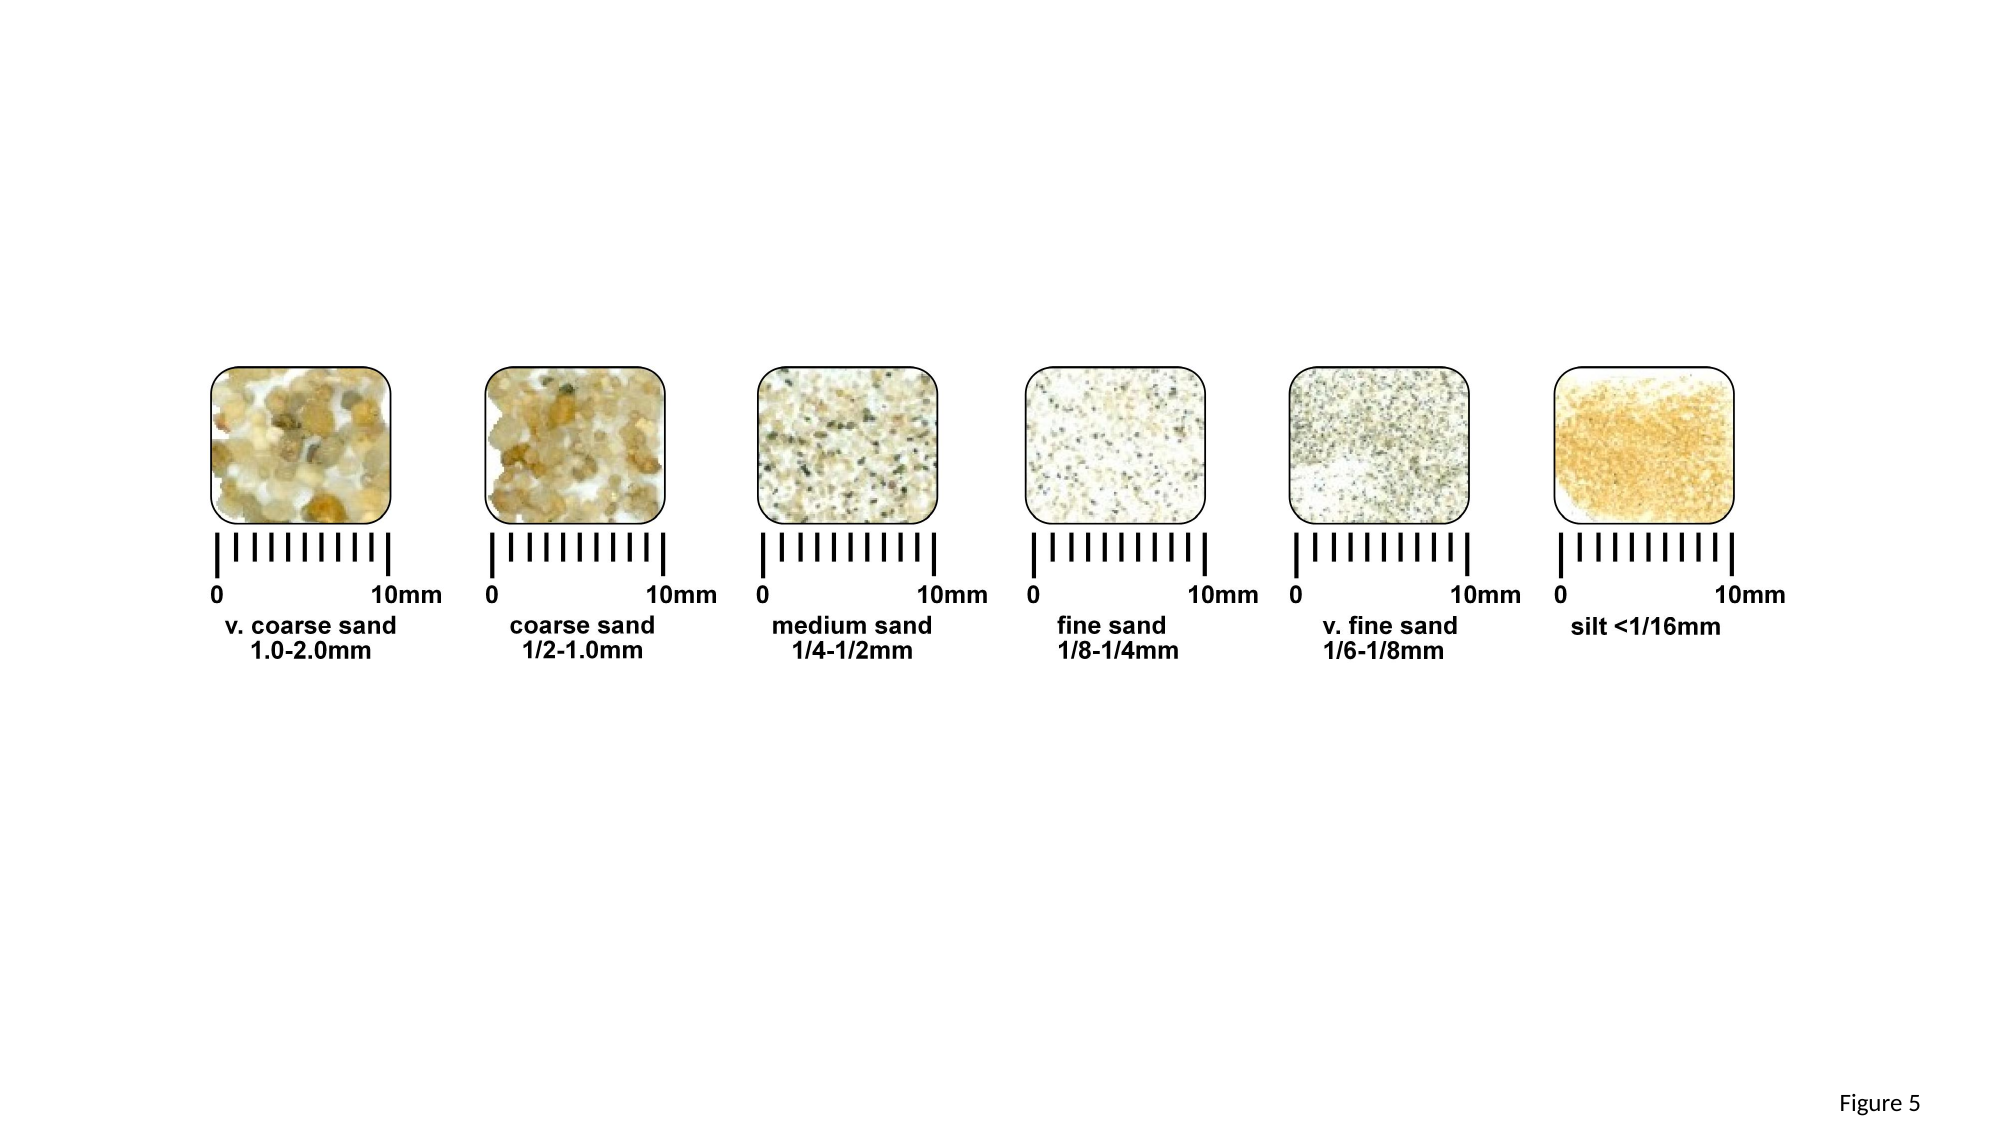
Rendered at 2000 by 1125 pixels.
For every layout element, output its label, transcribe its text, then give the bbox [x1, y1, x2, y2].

text_box Figure 5 [1761, 1079, 2000, 1125]
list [191, 336, 1804, 666]
